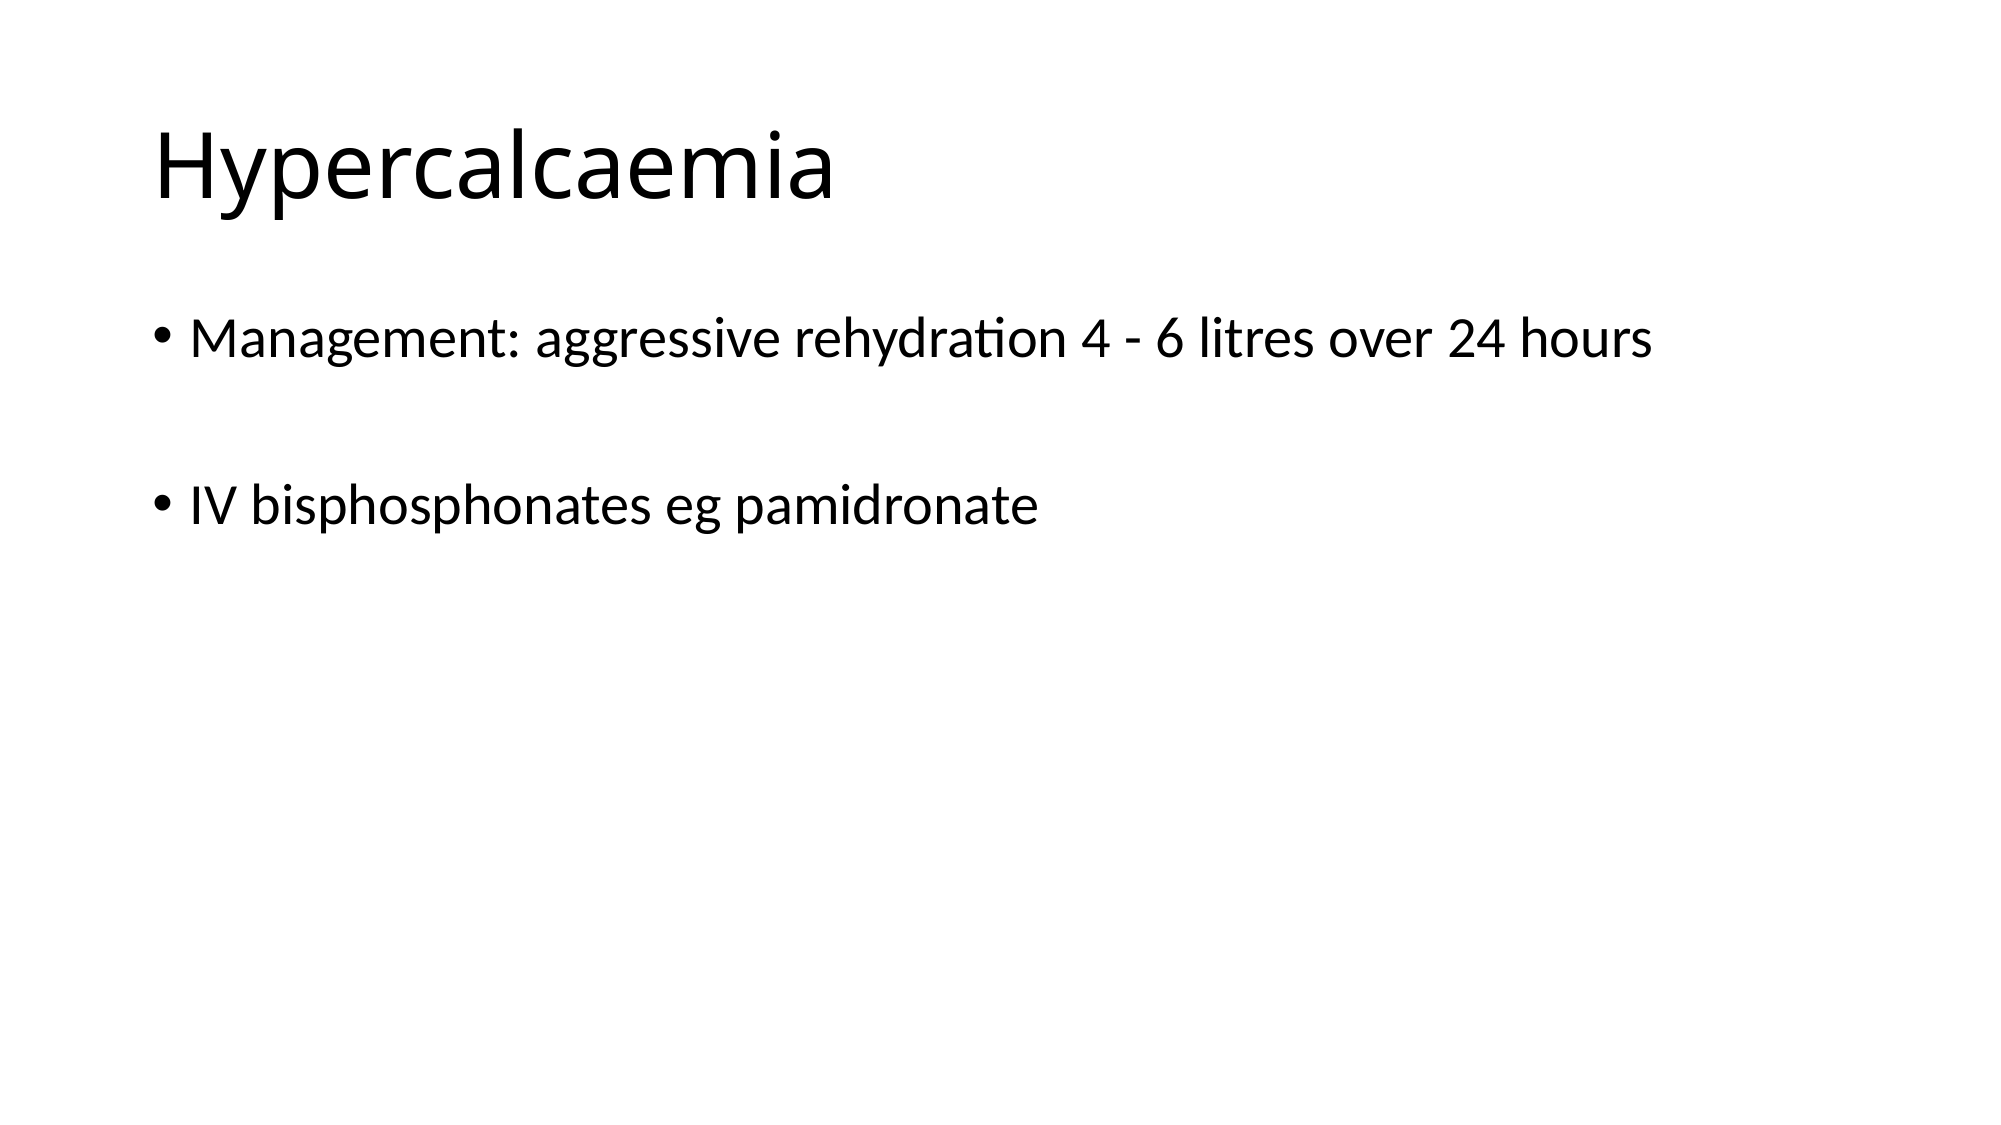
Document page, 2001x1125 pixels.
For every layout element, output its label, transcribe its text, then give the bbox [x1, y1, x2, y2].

title Hypercalcaemia [137, 59, 1863, 278]
list Management: aggressive rehydration 4 - 6 litres over 24 hours IV bisphosphonates eg pamidronate [137, 299, 1863, 1014]
